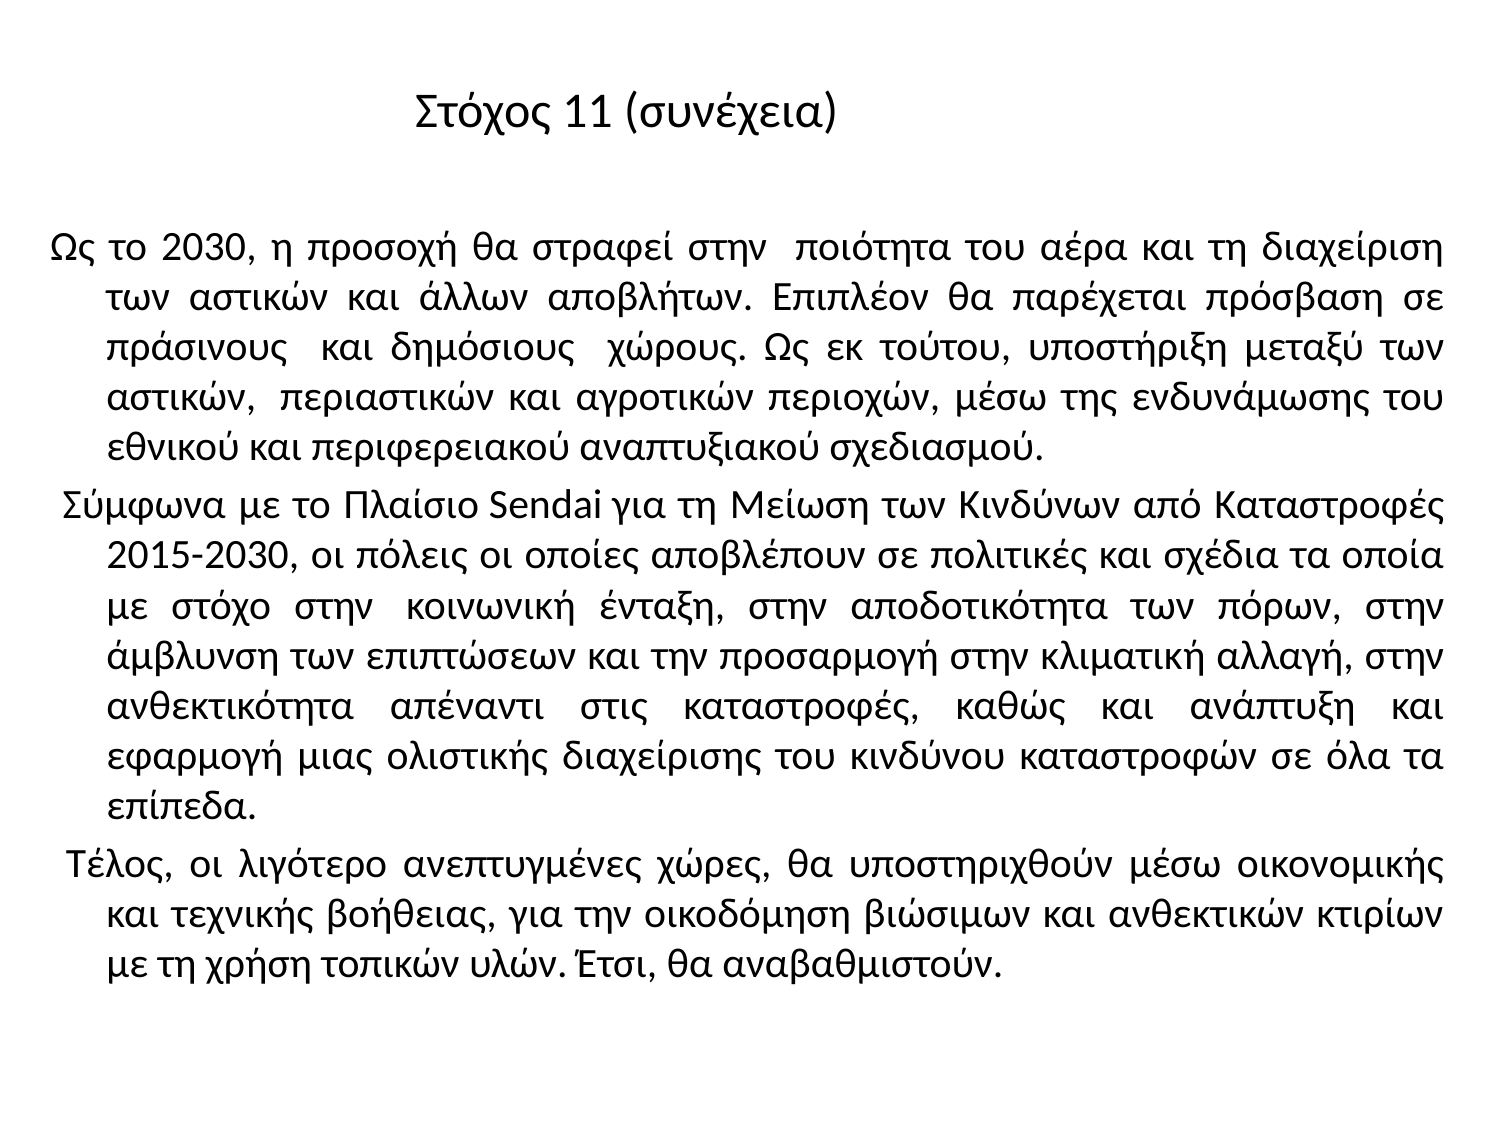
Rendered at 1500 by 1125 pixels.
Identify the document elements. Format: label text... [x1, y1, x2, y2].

text_box Στόχος 11 (συνέχεια) [304, 70, 950, 145]
list Ως το 2030, η προσοχή θα στραφεί στην ποιότητα του αέρα και τη διαχείριση των αστικών και άλλων αποβλήτων. Επιπλέον θα παρέχεται πρόσβαση σε πράσινους και δημόσιους χώρους. Ως εκ τούτου, υποστήριξη μεταξύ των αστικών, περιαστικών και αγροτικών περιοχών, μέσω της ενδυνάμωσης του εθνικού και περιφερειακού αναπτυξιακού σχεδιασμού. Σύμφωνα με το Πλαίσιο Sendai για τη Μείωση των Κινδύνων από Καταστροφές 2015-2030, οι πόλεις οι οποίες αποβλέπουν σε πολιτικές και σχέδια τα οποία με στόχο στην κοινωνική ένταξη, στην αποδοτικότητα των πόρων, στην άμβλυνση των επιπτώσεων και την προσαρμογή στην κλιματική αλλαγή, στην ανθεκτικότητα απέναντι στις καταστροφές, καθώς και ανάπτυξη και εφαρμογή μιας ολιστικής διαχείρισης του κινδύνου καταστροφών σε όλα τα επίπεδα. Τέλος, οι λιγότερο ανεπτυγμένες χώρες, θα υποστηριχθούν μέσω οικονομικής και τεχνικής βοήθειας, για την οικοδόμηση βιώσιμων και ανθεκτικών κτιρίων με τη χρήση τοπικών υλών. Έτσι, θα αναβαθμιστούν. [35, 210, 1461, 1079]
